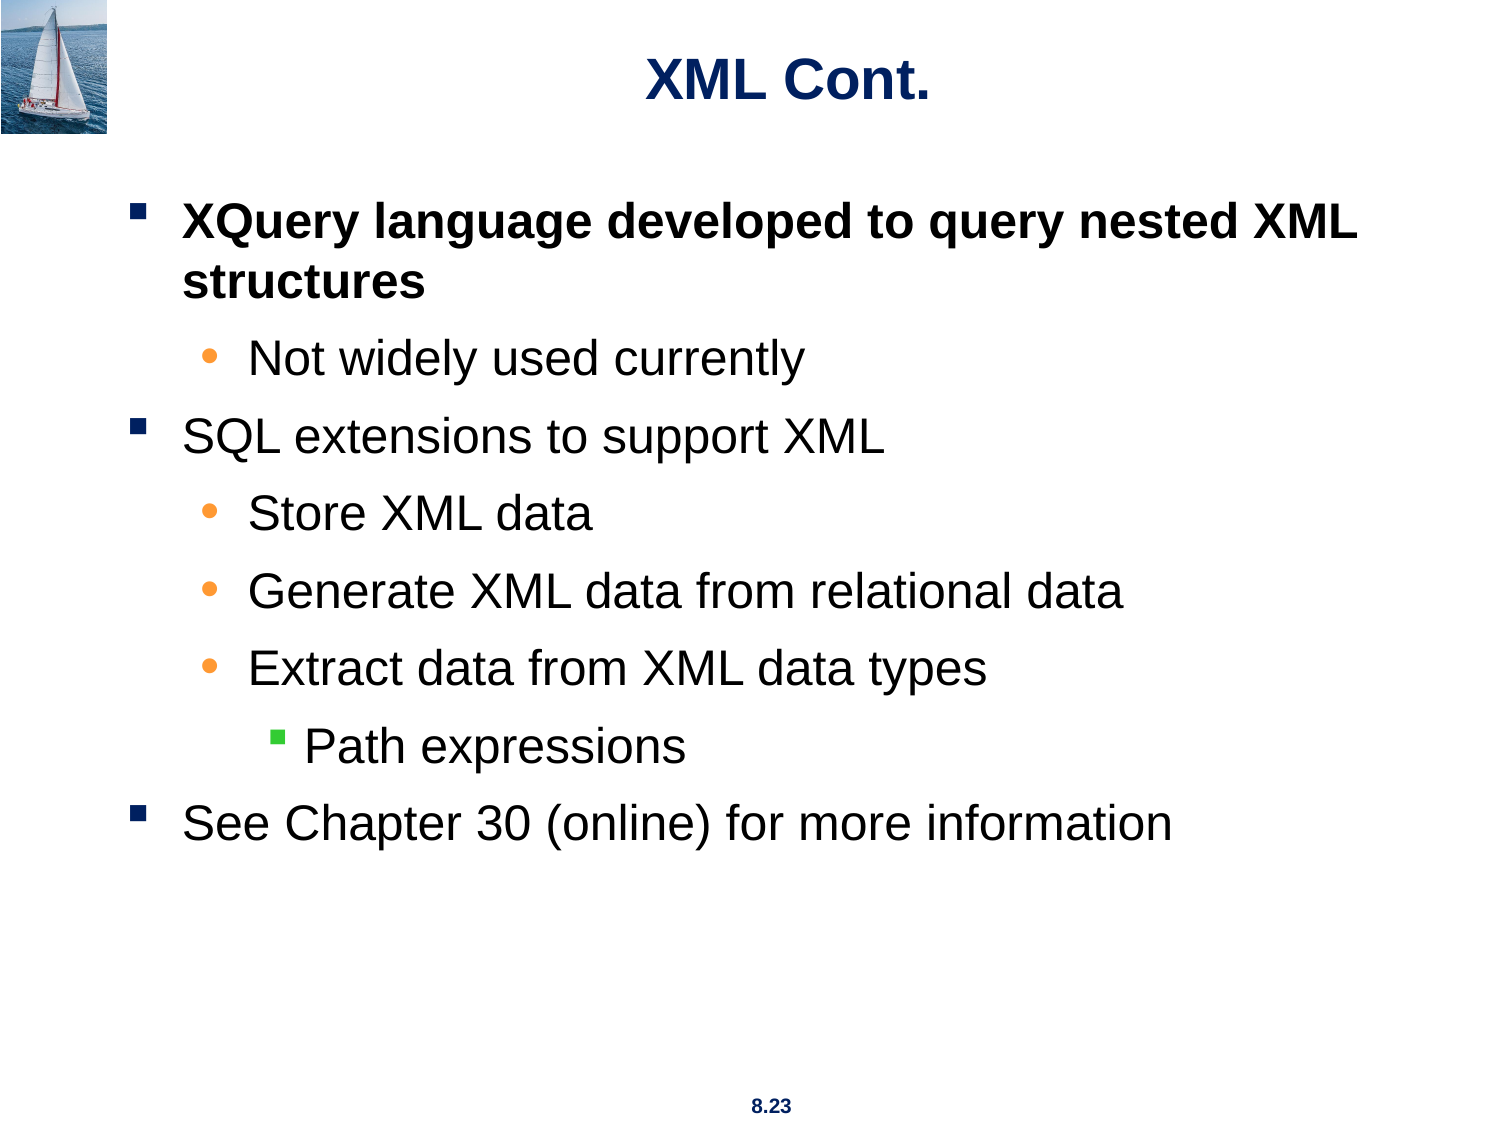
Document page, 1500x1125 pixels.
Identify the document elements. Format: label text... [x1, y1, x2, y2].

list XQuery language developed to query nested XML structures Not widely used currently SQL extensions to support XML Store XML data Generate XML data from relational data Extract data from XML data types Path expressions See Chapter 30 (online) for more information [110, 180, 1451, 1062]
picture [1, 0, 107, 134]
title XML Cont. [125, 18, 1452, 120]
